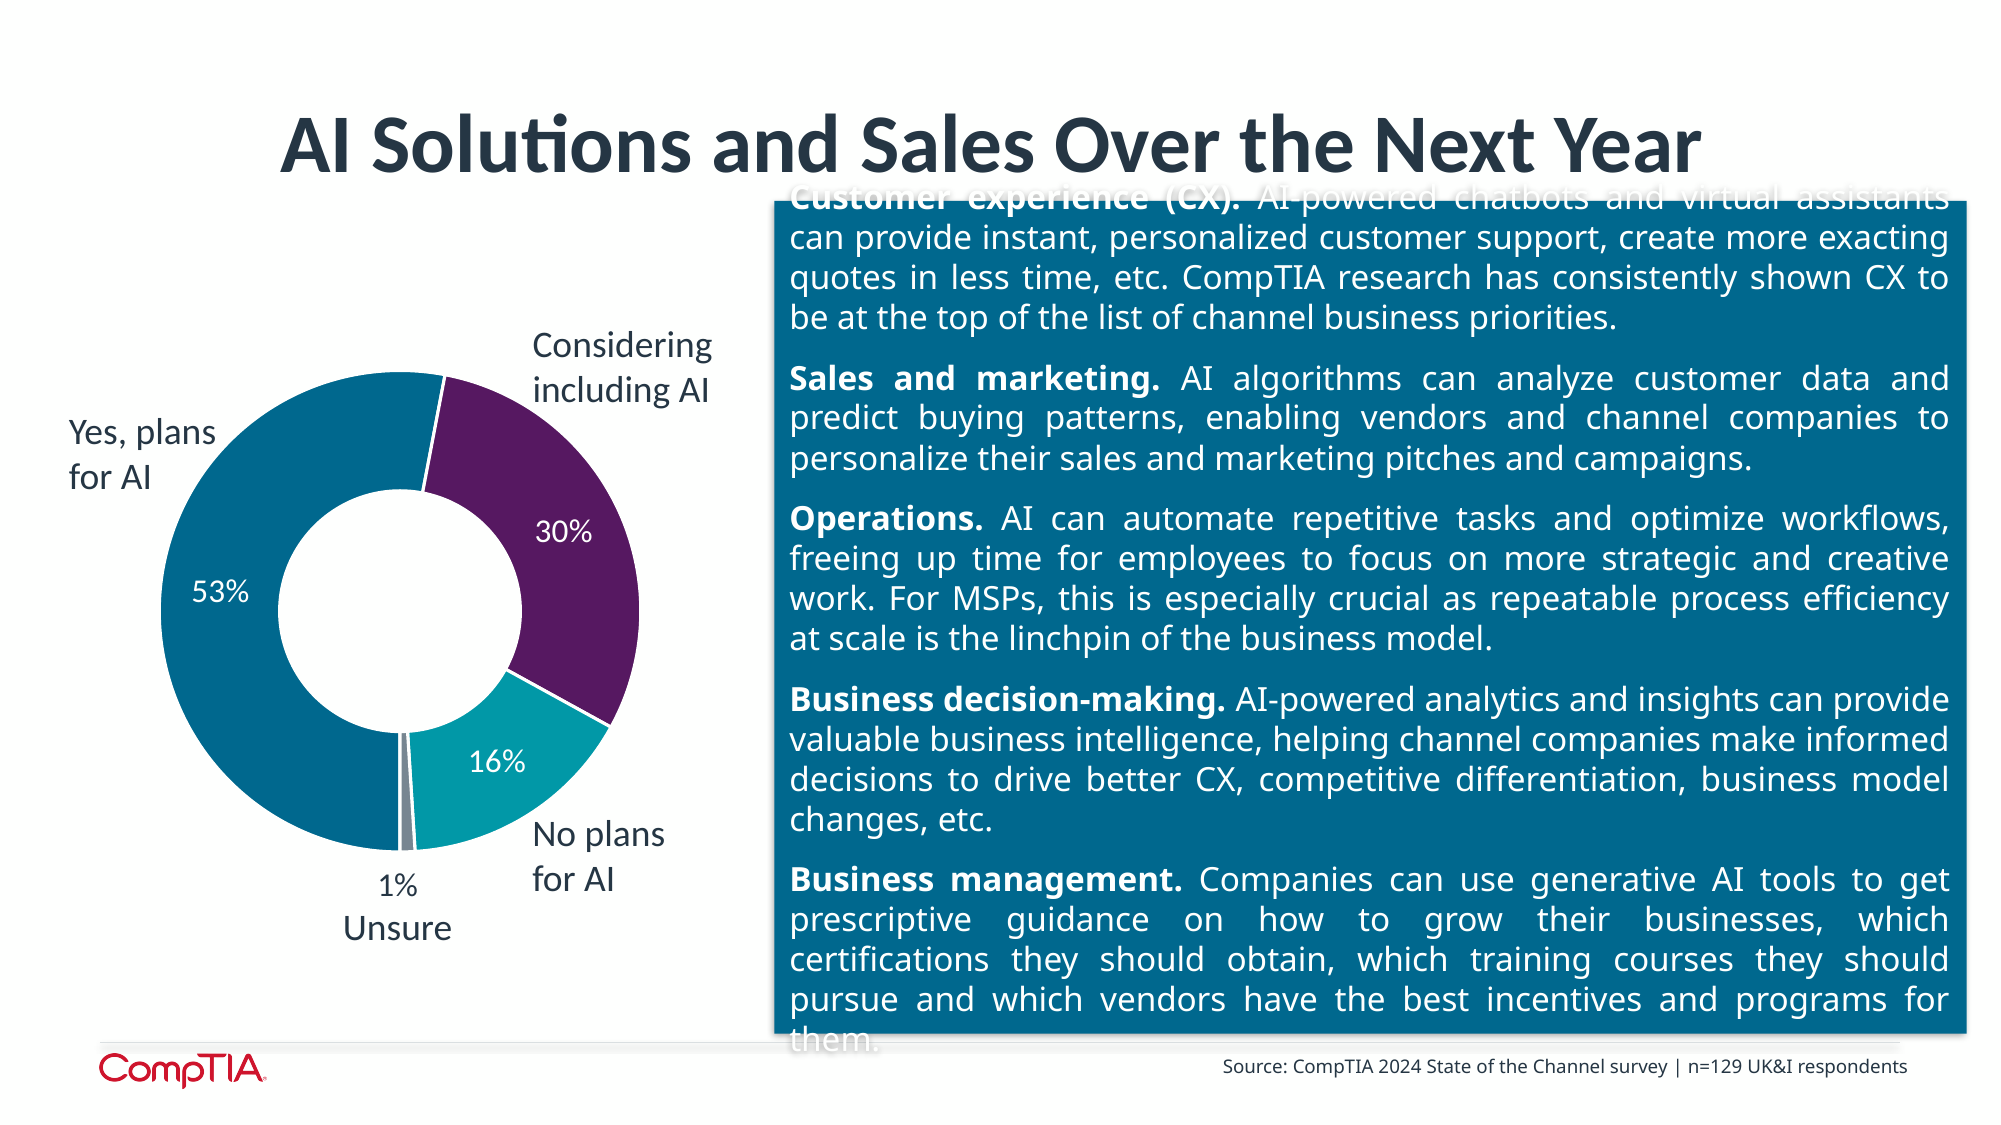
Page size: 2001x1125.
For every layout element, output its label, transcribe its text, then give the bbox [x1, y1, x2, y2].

text_box Considering including AI [517, 312, 769, 418]
text_box Customer experience (CX). AI-powered chatbots and virtual assistants can provide instant, personalized customer support, create more exacting quotes in less time, etc. CompTIA research has consistently shown CX to be at the top of the list of channel business priorities. Sales and marketing. AI algorithms can analyze customer data and predict buying patterns, enabling vendors and channel companies to personalize their sales and marketing pitches and campaigns. Operations. AI can automate repetitive tasks and optimize workflows, freeing up time for employees to focus on more strategic and creative work. For MSPs, this is especially crucial as repeatable process efficiency at scale is the linchpin of the business model. Business decision-making. AI-powered analytics and insights can provide valuable business intelligence, helping channel companies make informed decisions to drive better CX, competitive differentiation, business model changes, etc. Business management. Companies can use generative AI tools to get prescriptive guidance on how to grow their businesses, which certifications they should obtain, which training courses they should pursue and which vendors have the best incentives and programs for them. [774, 200, 1967, 1034]
title AI Solutions and Sales Over the Next Year [99, 45, 1900, 233]
picture [84, 1041, 282, 1096]
text_box Yes, plans for AI [54, 399, 115, 505]
chart [120, 351, 675, 878]
text_box 1% Unsure [328, 886, 468, 956]
text_box Source: CompTIA 2024 State of the Channel survey | n=129 UK&I respondents [949, 1046, 1923, 1085]
text_box No plans for AI [517, 801, 701, 907]
